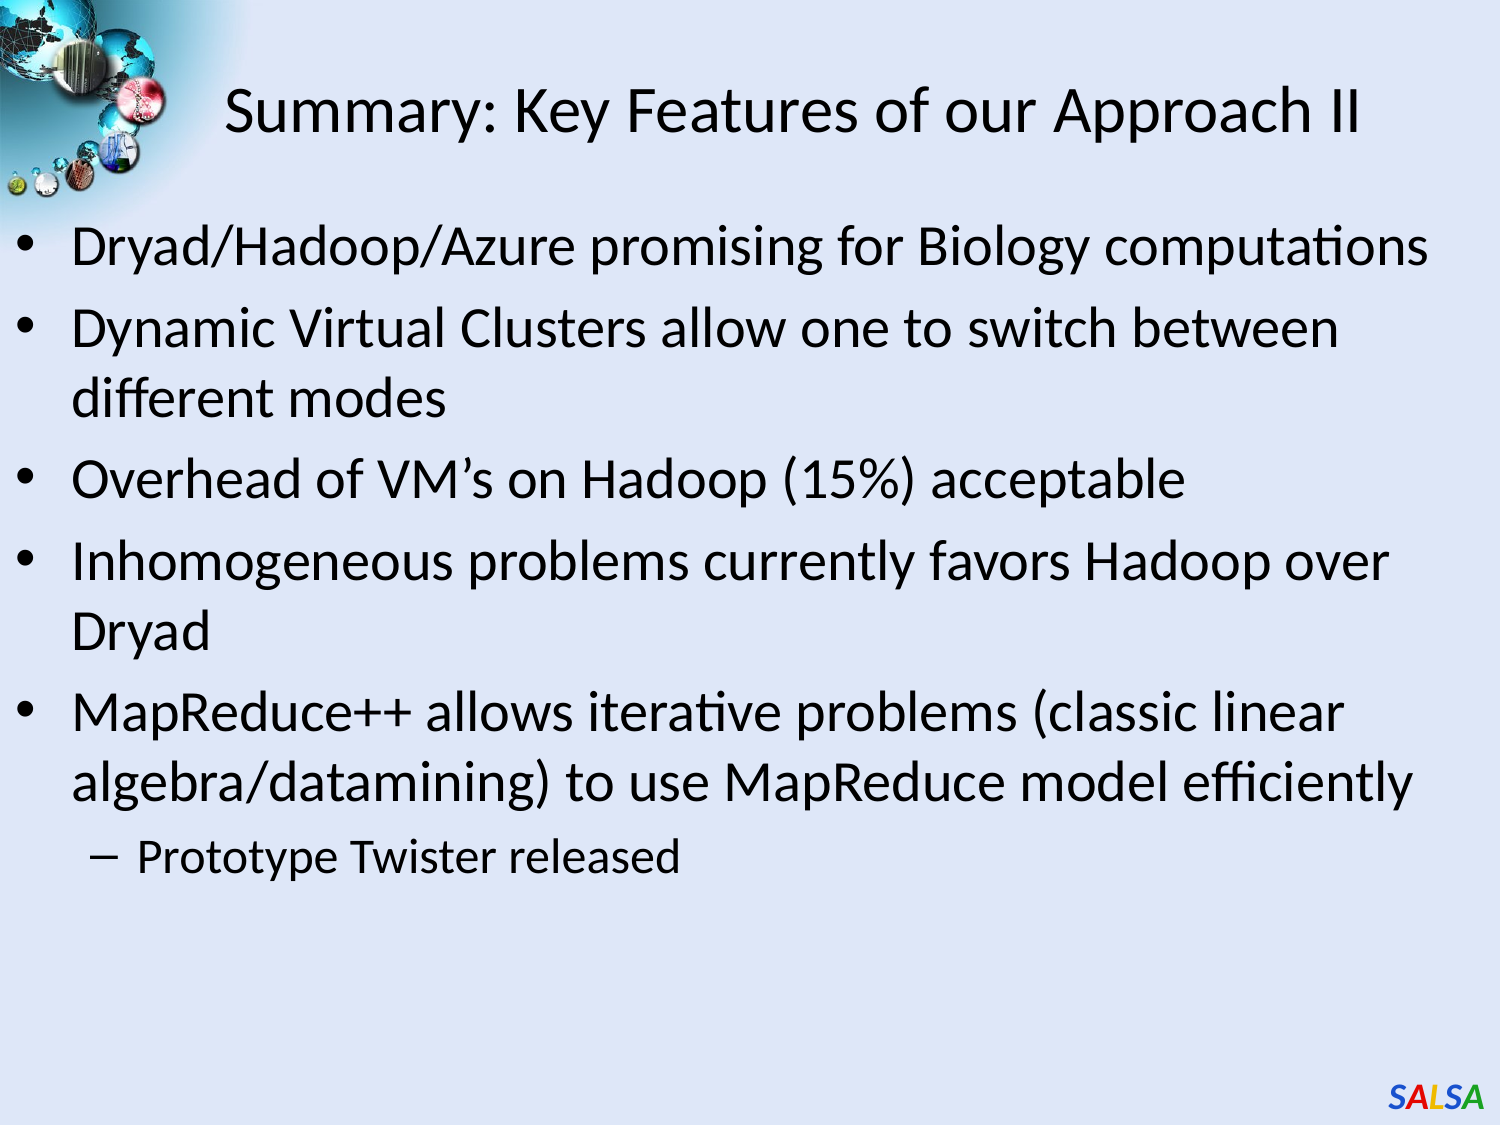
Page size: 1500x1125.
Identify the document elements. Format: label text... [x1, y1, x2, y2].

picture [0, 0, 263, 200]
list Dryad/Hadoop/Azure promising for Biology computations Dynamic Virtual Clusters allow one to switch between different modes Overhead of VM’s on Hadoop (15%) acceptable Inhomogeneous problems currently favors Hadoop over Dryad MapReduce++ allows iterative problems (classic linear algebra/datamining) to use MapReduce model efficiently Prototype Twister released [0, 200, 1500, 1025]
title Summary: Key Features of our Approach II [162, 50, 1425, 163]
